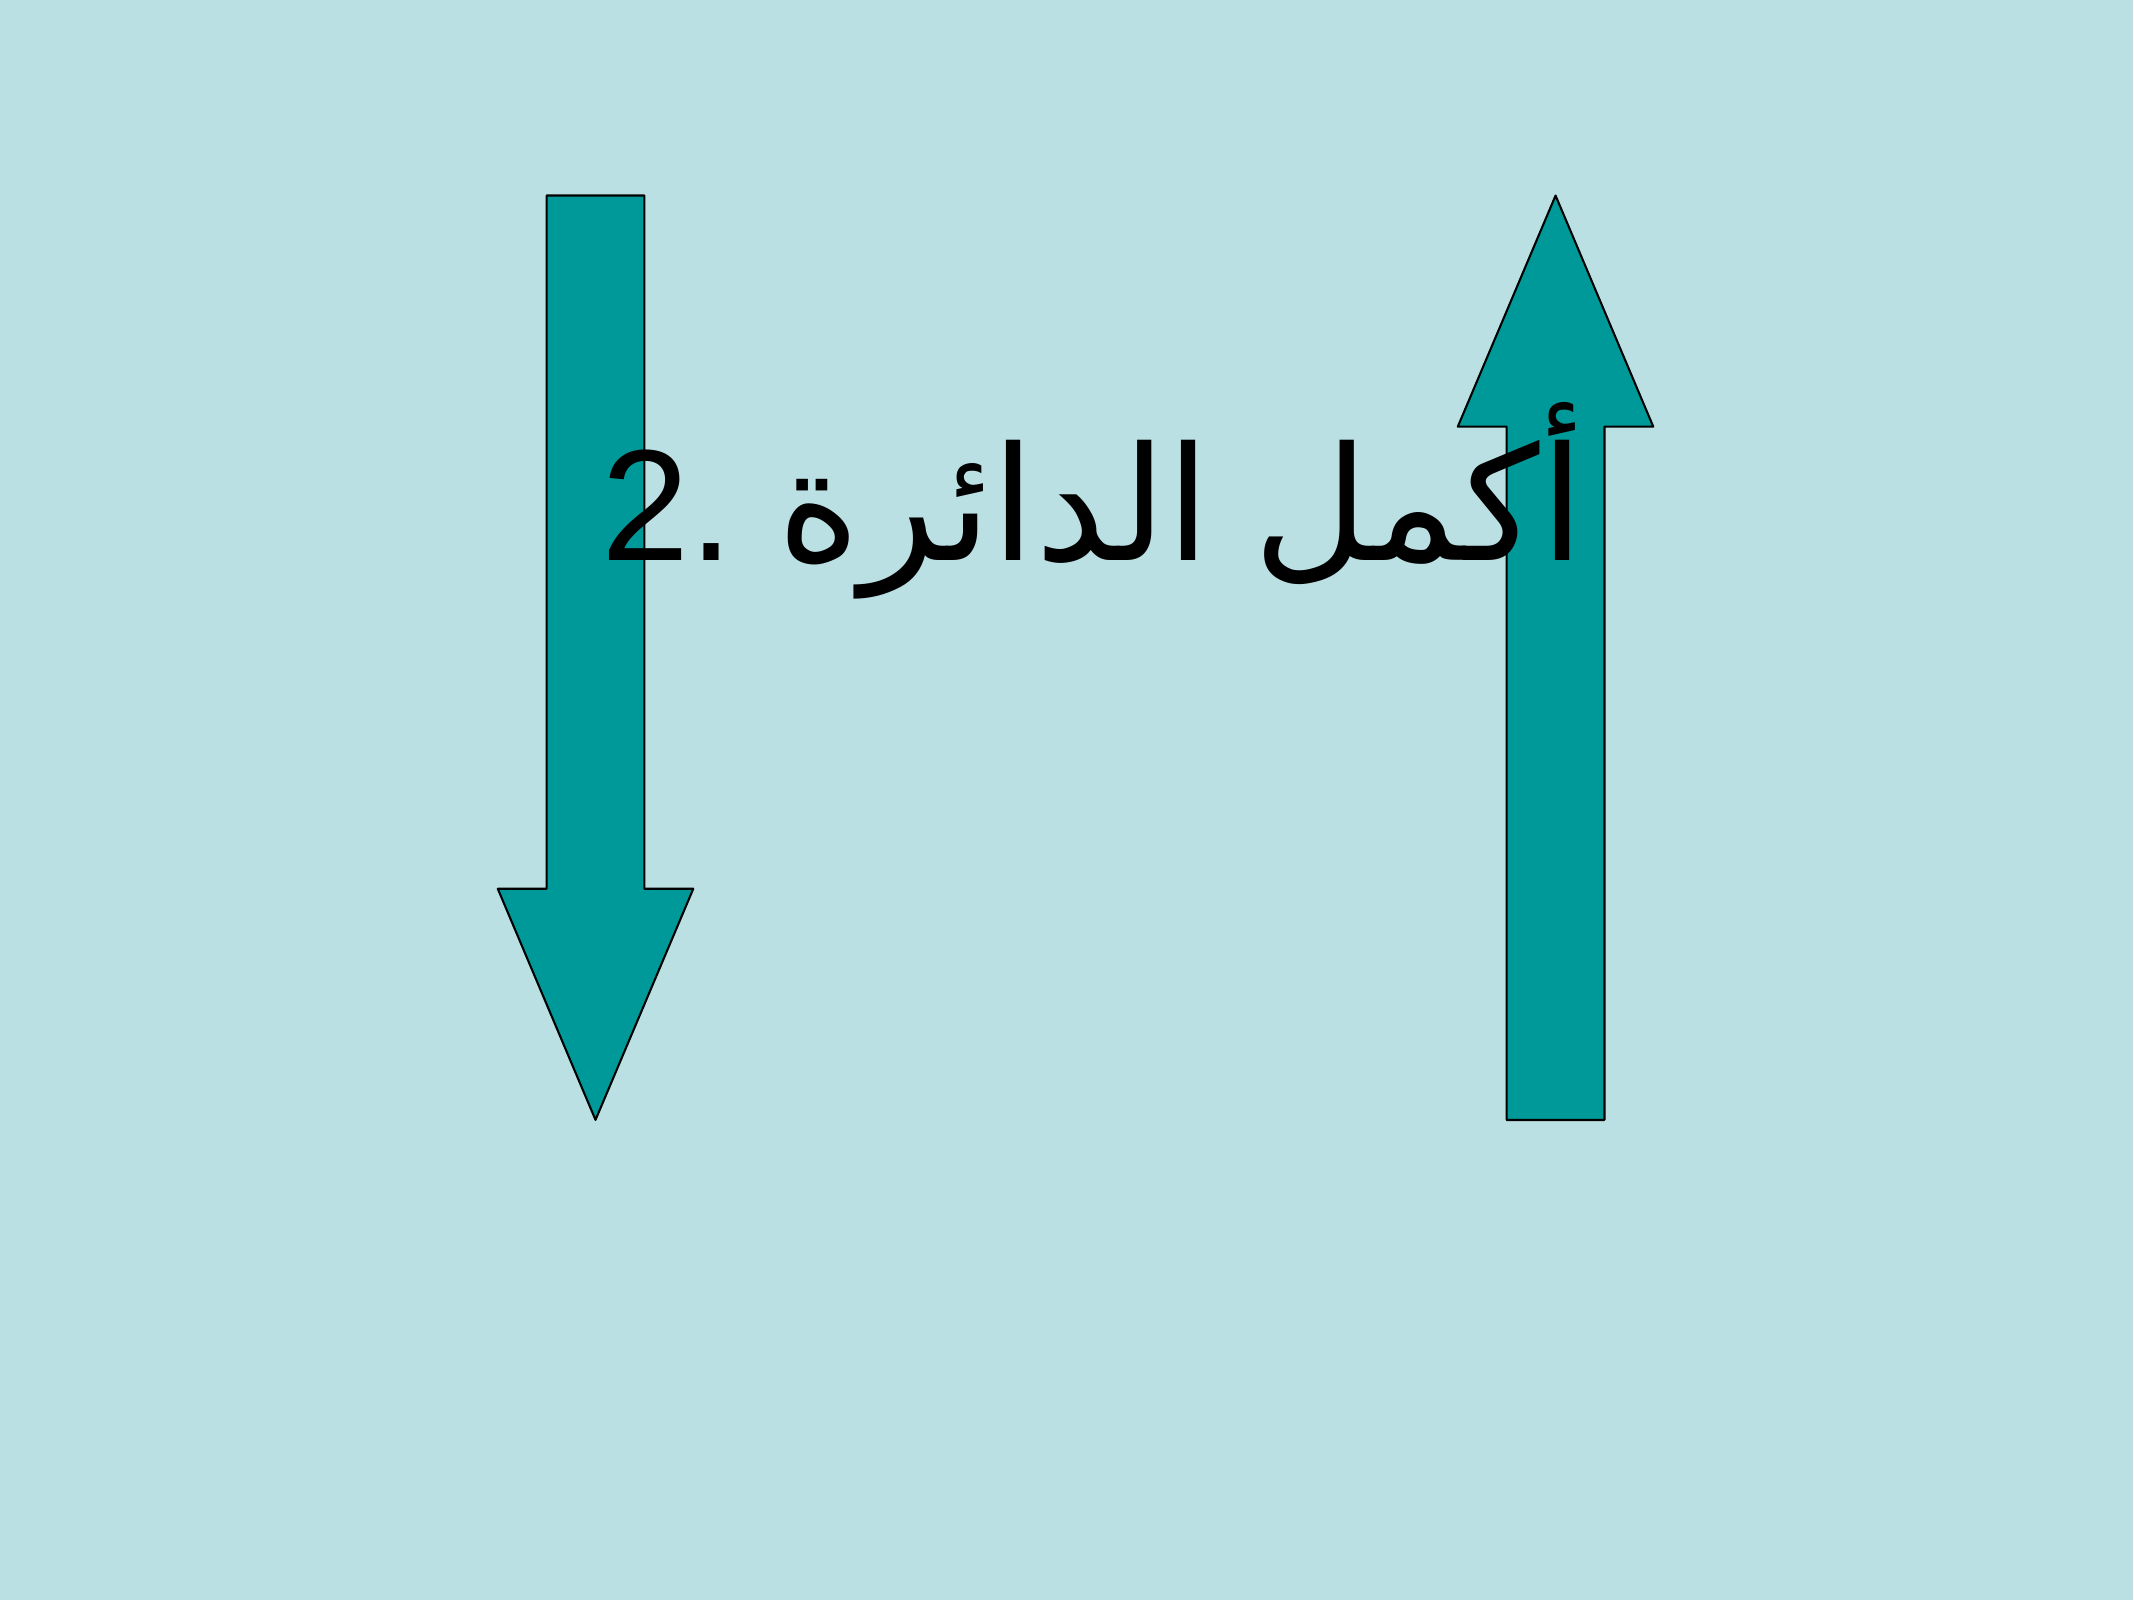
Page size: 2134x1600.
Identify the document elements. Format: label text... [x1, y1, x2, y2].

text_box [1472, 195, 1639, 391]
text_box 2. أكمل الدائرة [223, 391, 1963, 603]
text_box [546, 195, 645, 391]
text_box [1506, 603, 1605, 1120]
text_box [497, 603, 694, 1120]
